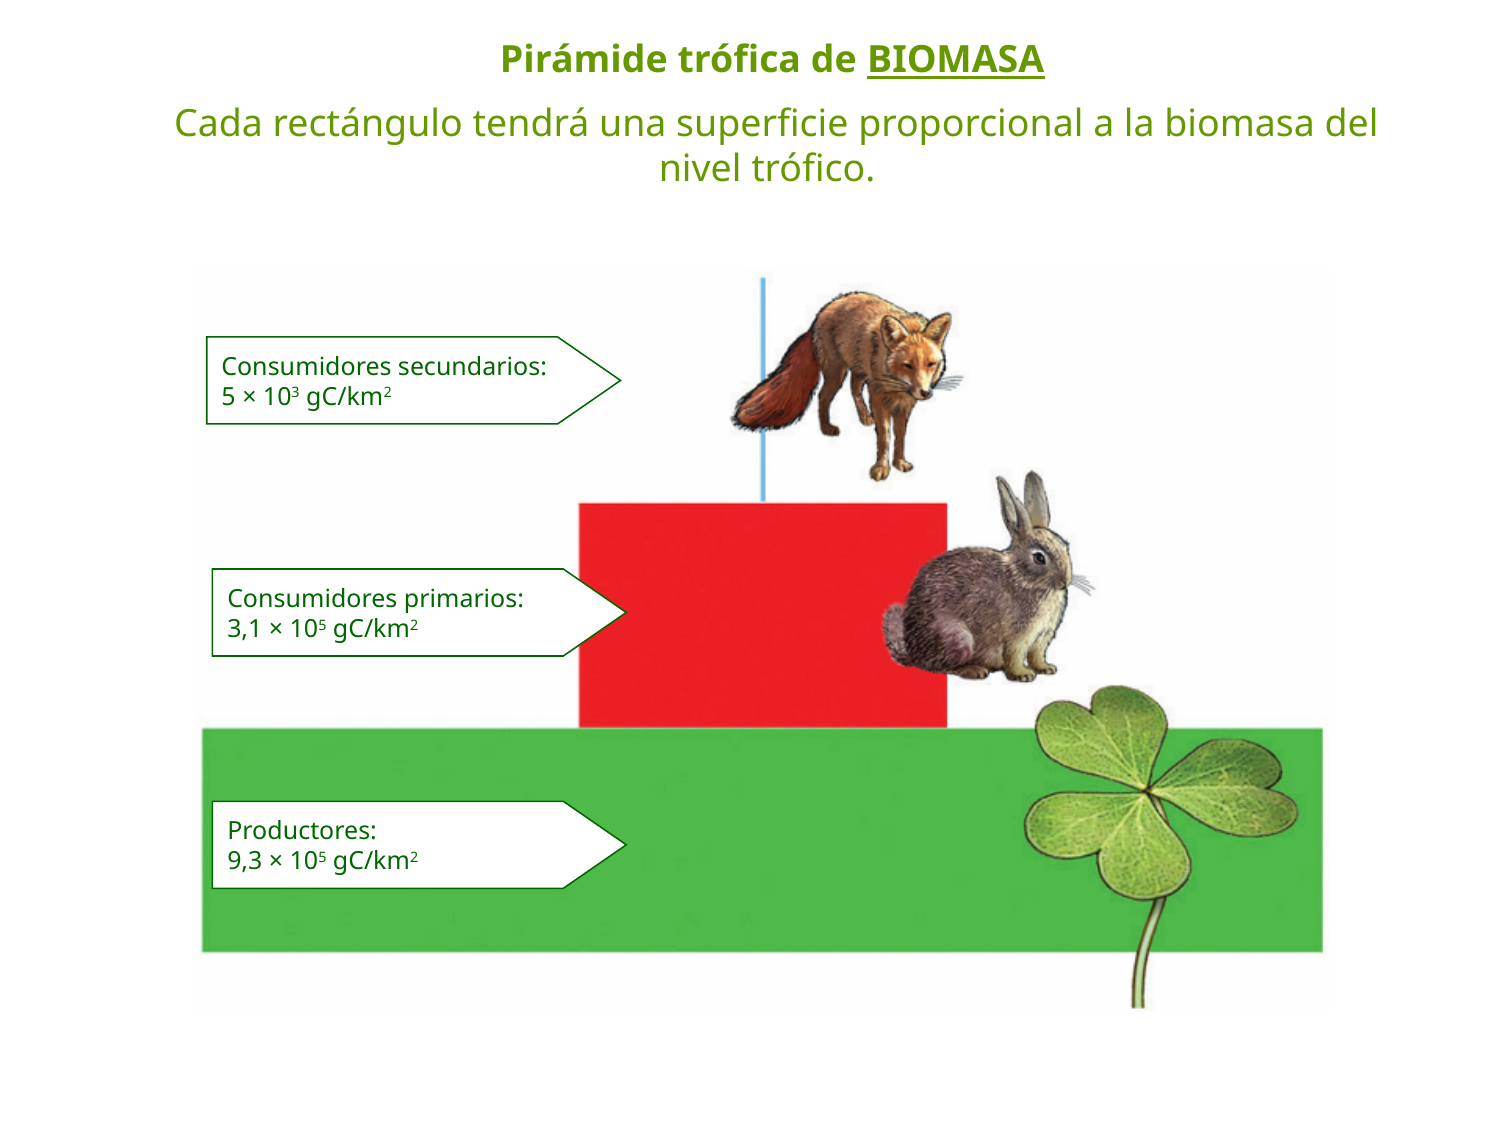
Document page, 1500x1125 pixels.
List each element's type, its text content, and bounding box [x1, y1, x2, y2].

picture [193, 267, 1331, 1015]
text_box Pirámide trófica de BIOMASA Cada rectángulo tendrá una superficie proporcional a la biomasa del nivel trófico. [156, 28, 1398, 197]
